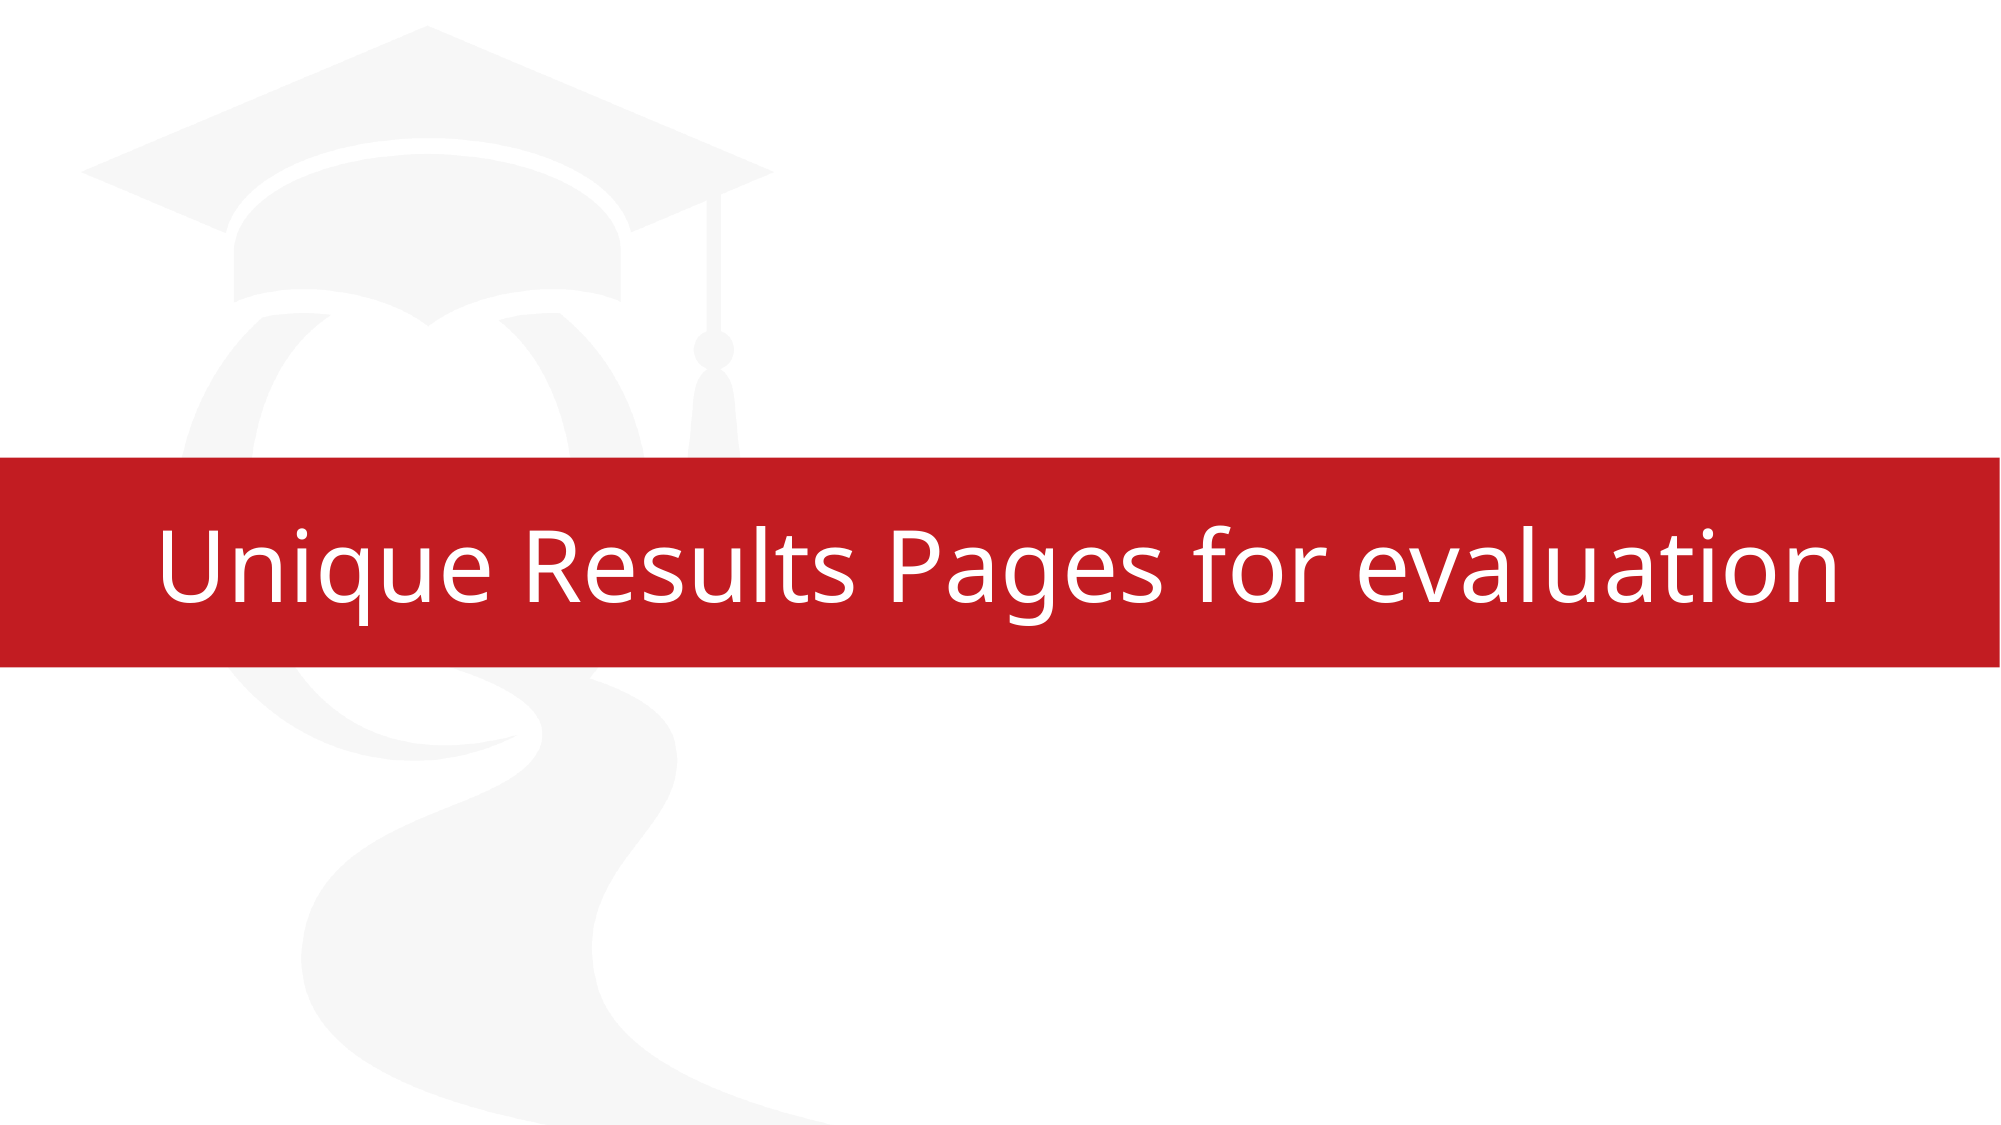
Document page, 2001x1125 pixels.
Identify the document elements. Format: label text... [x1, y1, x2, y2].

title Unique Results Pages for evaluation [0, 457, 2000, 668]
